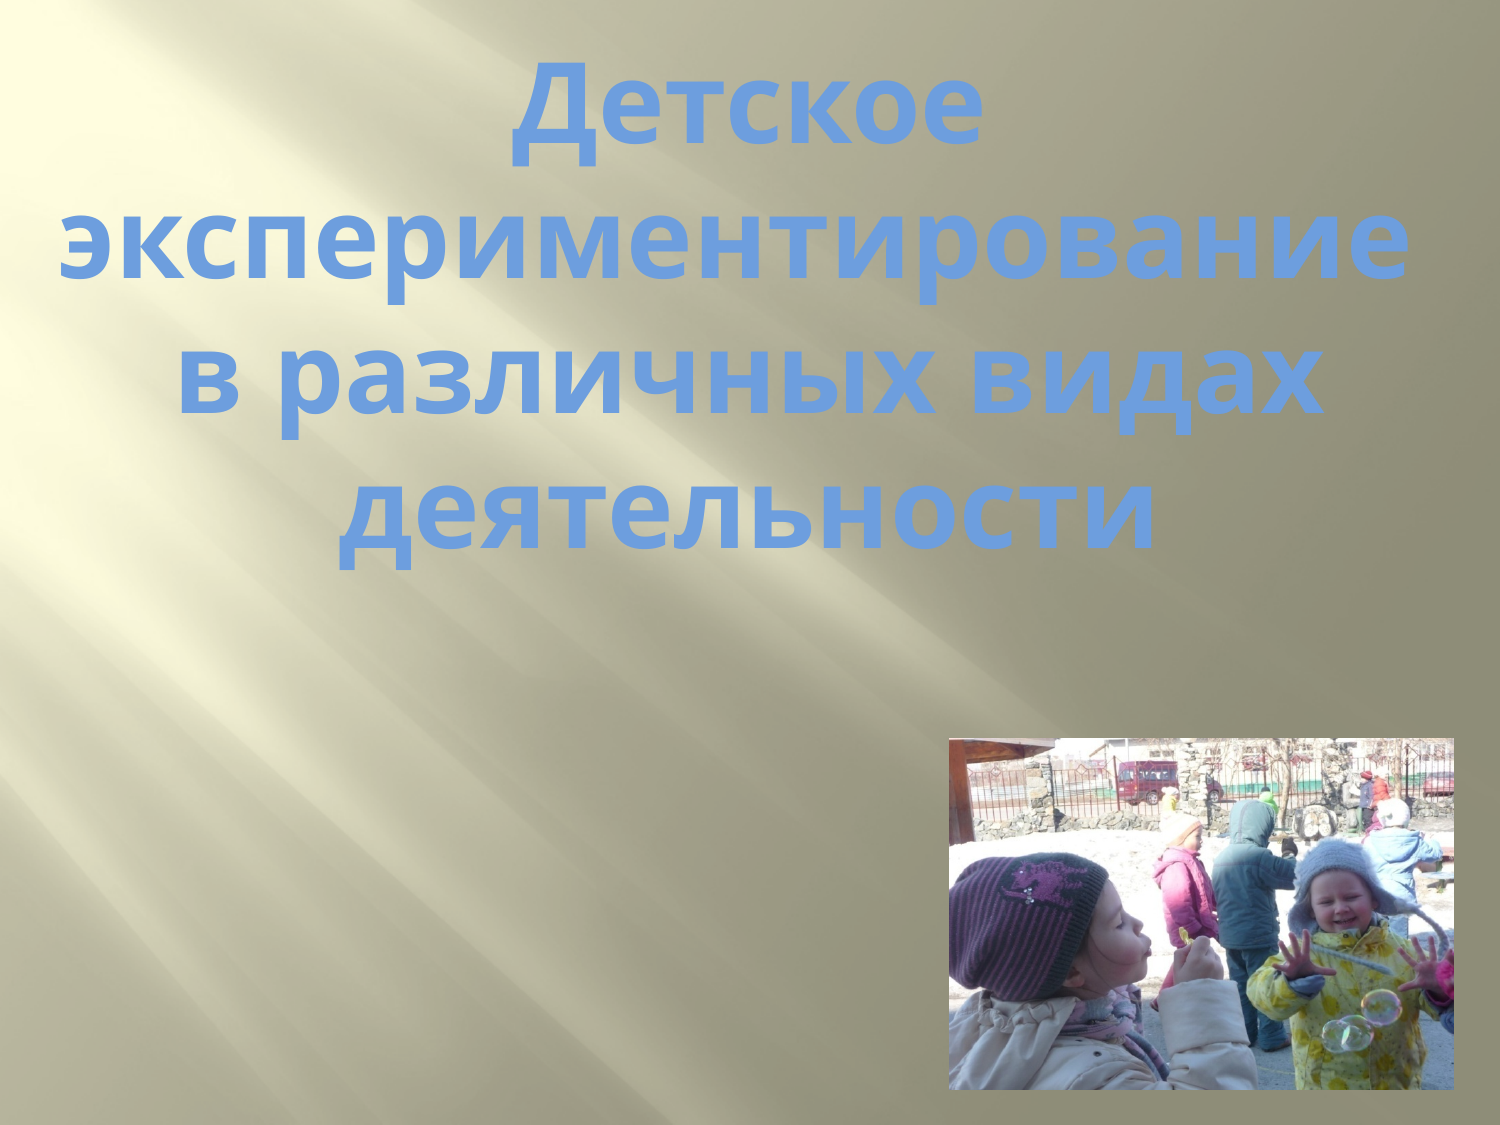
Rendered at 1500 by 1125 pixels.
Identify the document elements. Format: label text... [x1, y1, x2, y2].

picture [948, 737, 1454, 1091]
text_box Детское экспериментирование в различных видах деятельности [0, 23, 1500, 579]
